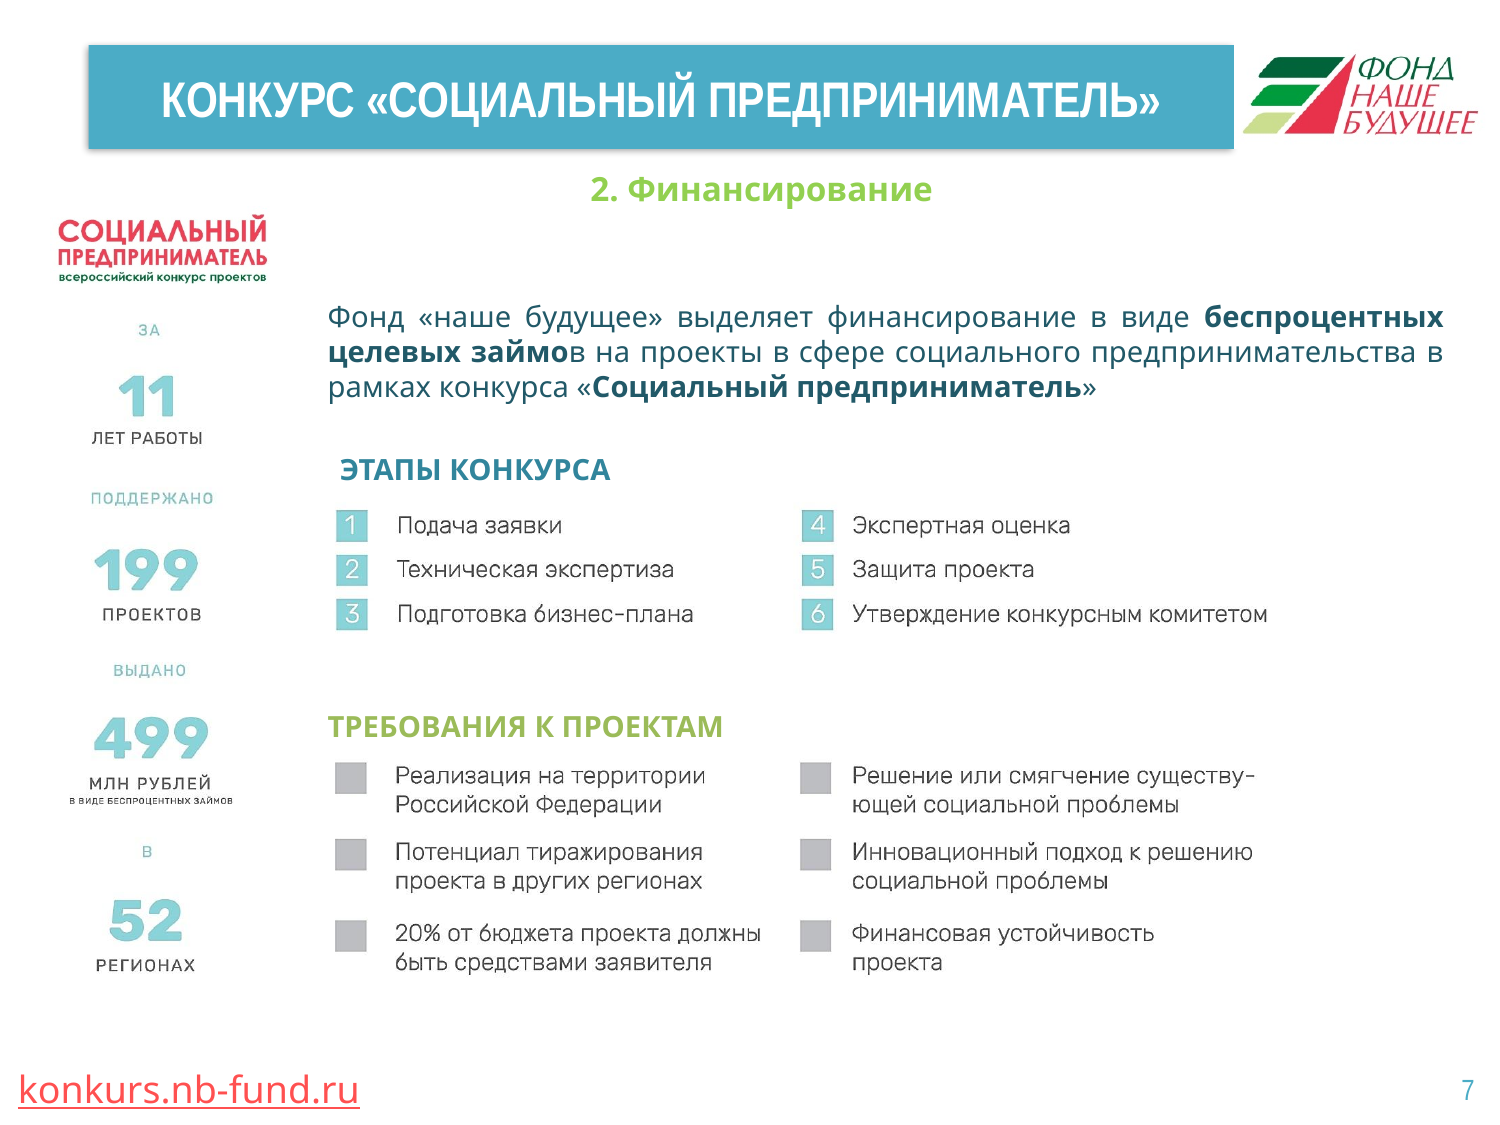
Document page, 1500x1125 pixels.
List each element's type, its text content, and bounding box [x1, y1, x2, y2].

picture [47, 206, 278, 1024]
text_box ТРЕБОВАНИЯ К ПРОЕКТАМ [312, 700, 739, 751]
picture [1233, 42, 1491, 149]
slide_number 7 [1411, 1058, 1490, 1119]
title КОНКУРС «СОЦИАЛЬНЫЙ ПРЕДПРИНИМАТЕЛЬ» [85, 42, 1232, 152]
picture [324, 749, 1283, 987]
text_box konkurs.nb-fund.ru [3, 1058, 375, 1119]
text_box Фонд «наше будущее» выделяет финансирование в виде беспроцентных целевых займов на проекты в сфере социального предпринимательства в рамках конкурса «Социальный предприниматель» [312, 290, 1459, 411]
text_box 2. Финансирование [41, 160, 1483, 216]
text_box ЭТАПЫ КОНКУРСА [325, 444, 626, 494]
picture [324, 495, 1313, 644]
